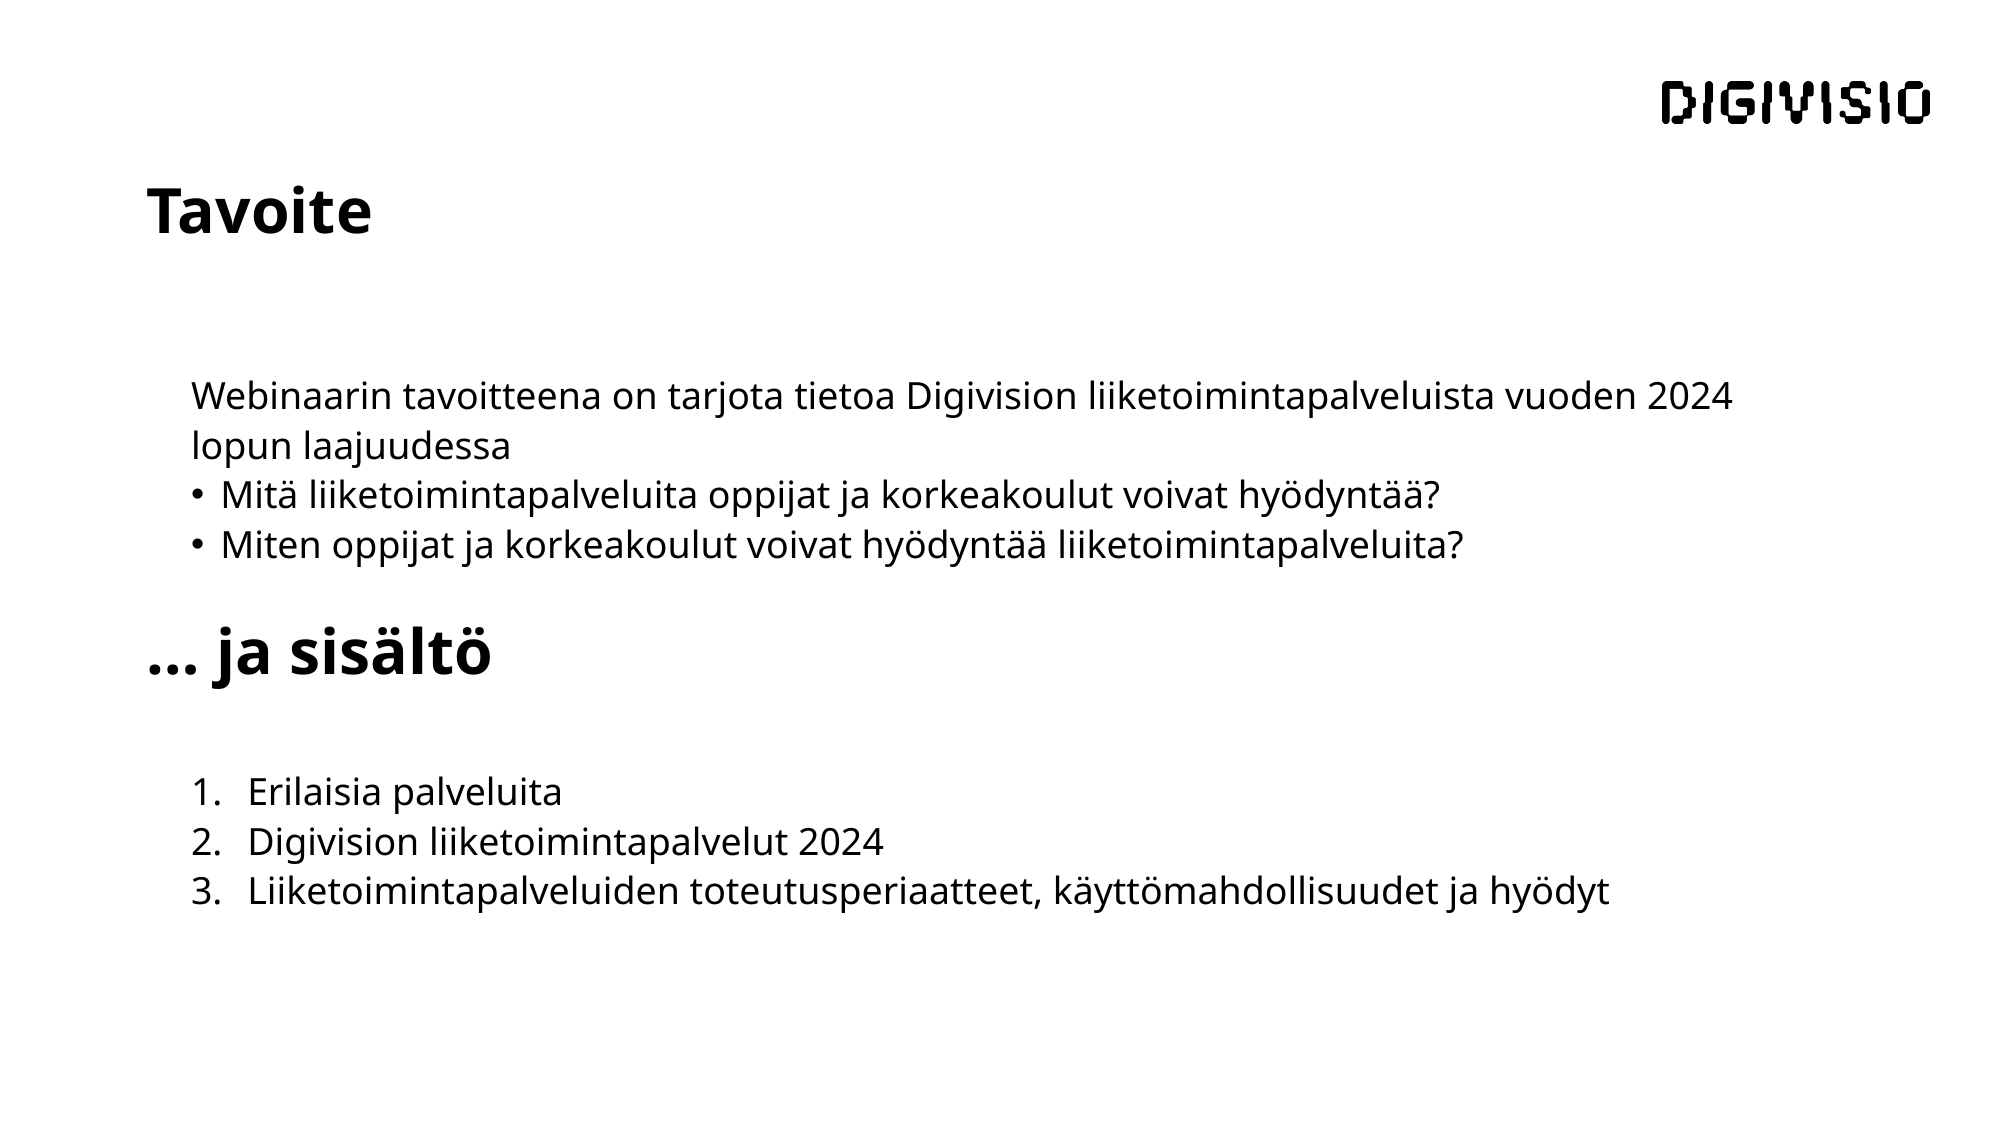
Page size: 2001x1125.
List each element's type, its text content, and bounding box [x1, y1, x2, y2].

text_box … ja sisältö [146, 620, 1767, 761]
list Webinaarin tavoitteena on tarjota tietoa Digivision liiketoimintapalveluista vuoden 2024 lopun laajuudessa Mitä liiketoimintapalveluita oppijat ja korkeakoulut voivat hyödyntää? Miten oppijat ja korkeakoulut voivat hyödyntää liiketoimintapalveluita? Erilaisia palveluita Digivision liiketoimintapalvelut 2024 Liiketoimintapalveluiden toteutusperiaatteet, käyttömahdollisuudet ja hyödyt [191, 367, 1811, 1014]
title Tavoite [146, 179, 1929, 320]
picture [1628, 38, 1964, 167]
